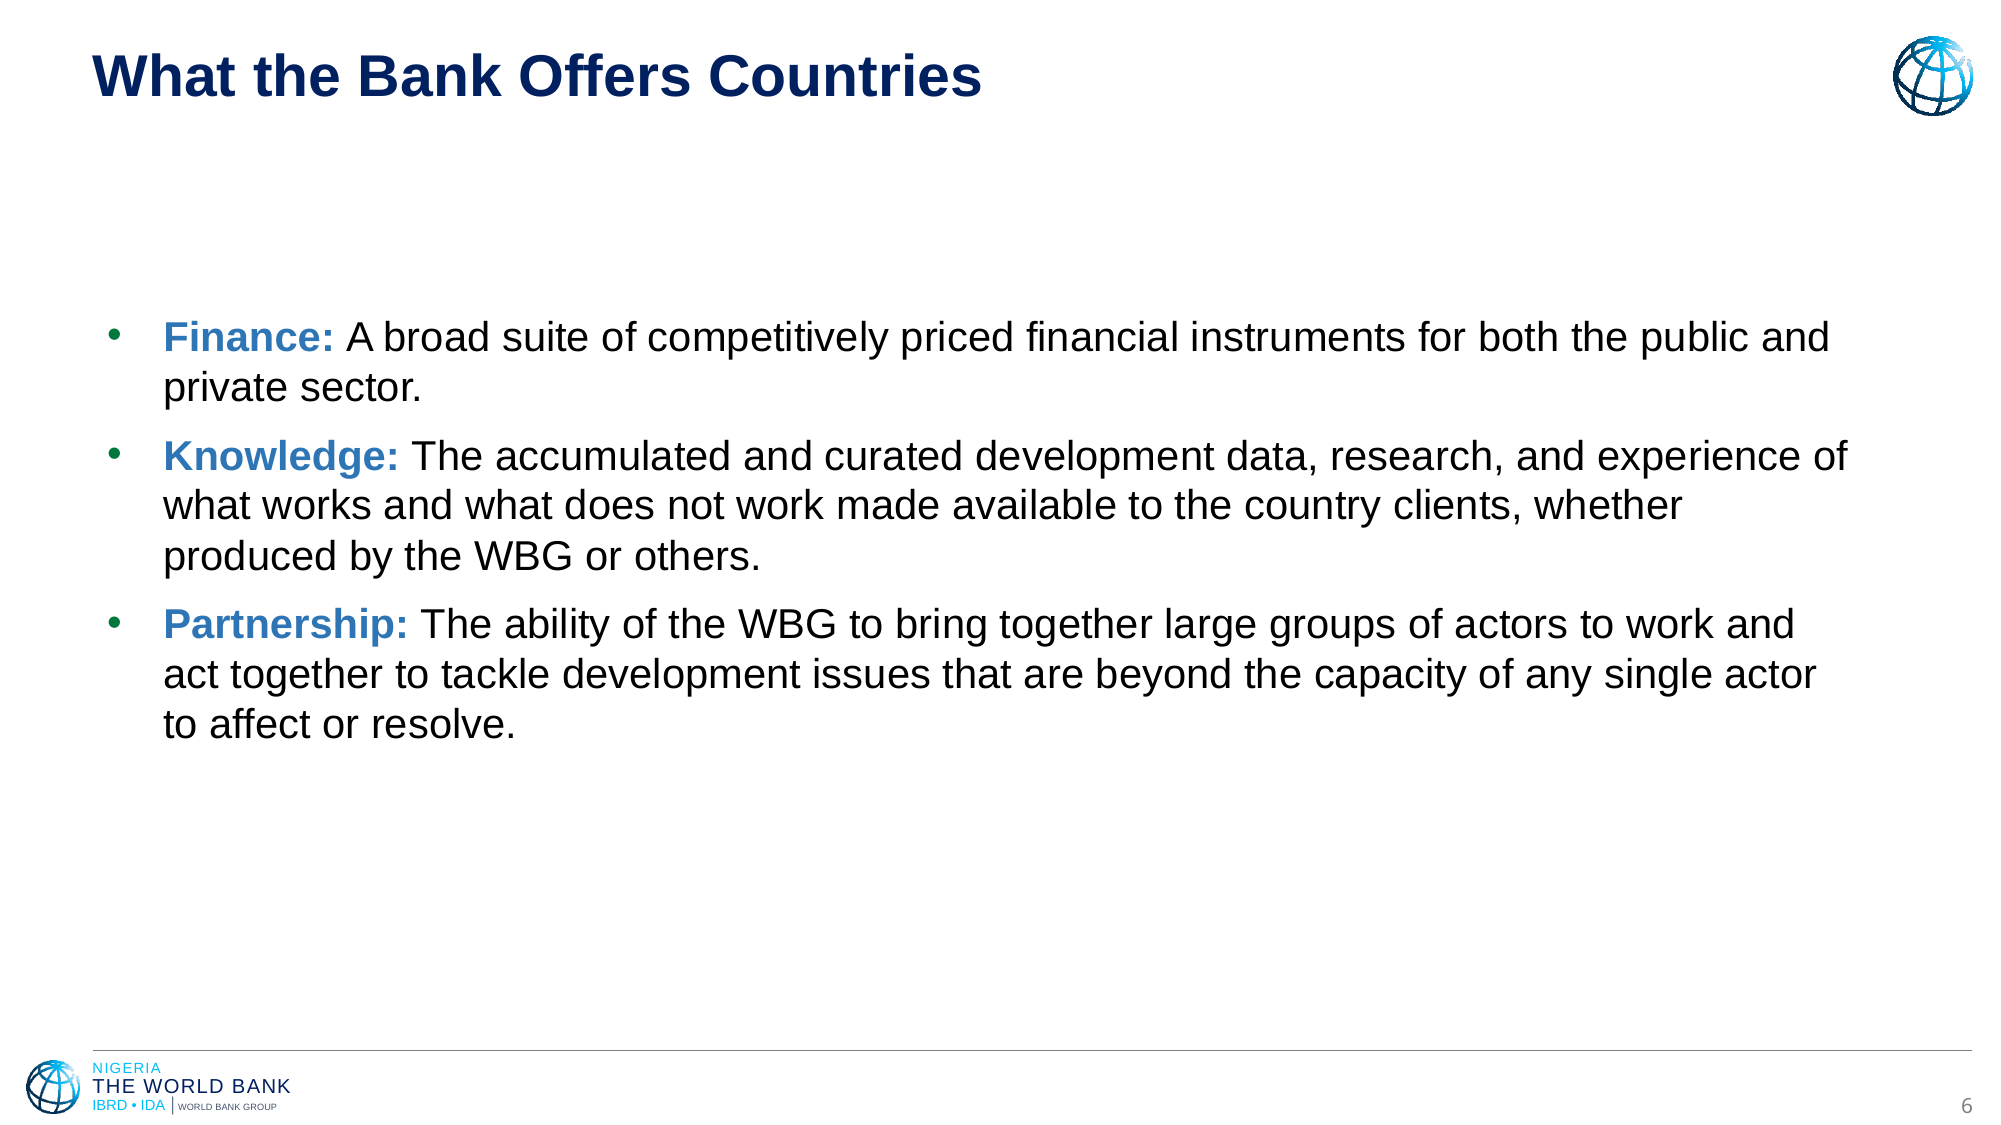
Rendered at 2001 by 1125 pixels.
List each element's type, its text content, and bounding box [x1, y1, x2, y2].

picture [1915, 44, 1928, 50]
picture [1893, 36, 1973, 116]
picture [42, 1070, 51, 1077]
picture [1917, 50, 1931, 62]
picture [51, 1072, 57, 1081]
picture [60, 1060, 80, 1101]
picture [26, 1060, 80, 1114]
list Finance: A broad suite of competitively priced financial instruments for both the public and private sector. Knowledge: The accumulated and curated development data, research, and experience of what works and what does not work made available to the country clients, whether produced by the WBG or others. Partnership: The ability of the WBG to bring together large groups of actors to work and act together to tackle development issues that are beyond the capacity of any single actor to affect or resolve. [107, 309, 1863, 752]
title What the Bank Offers Countries [90, 34, 1869, 112]
picture [1944, 36, 1973, 97]
picture [1929, 52, 1940, 67]
